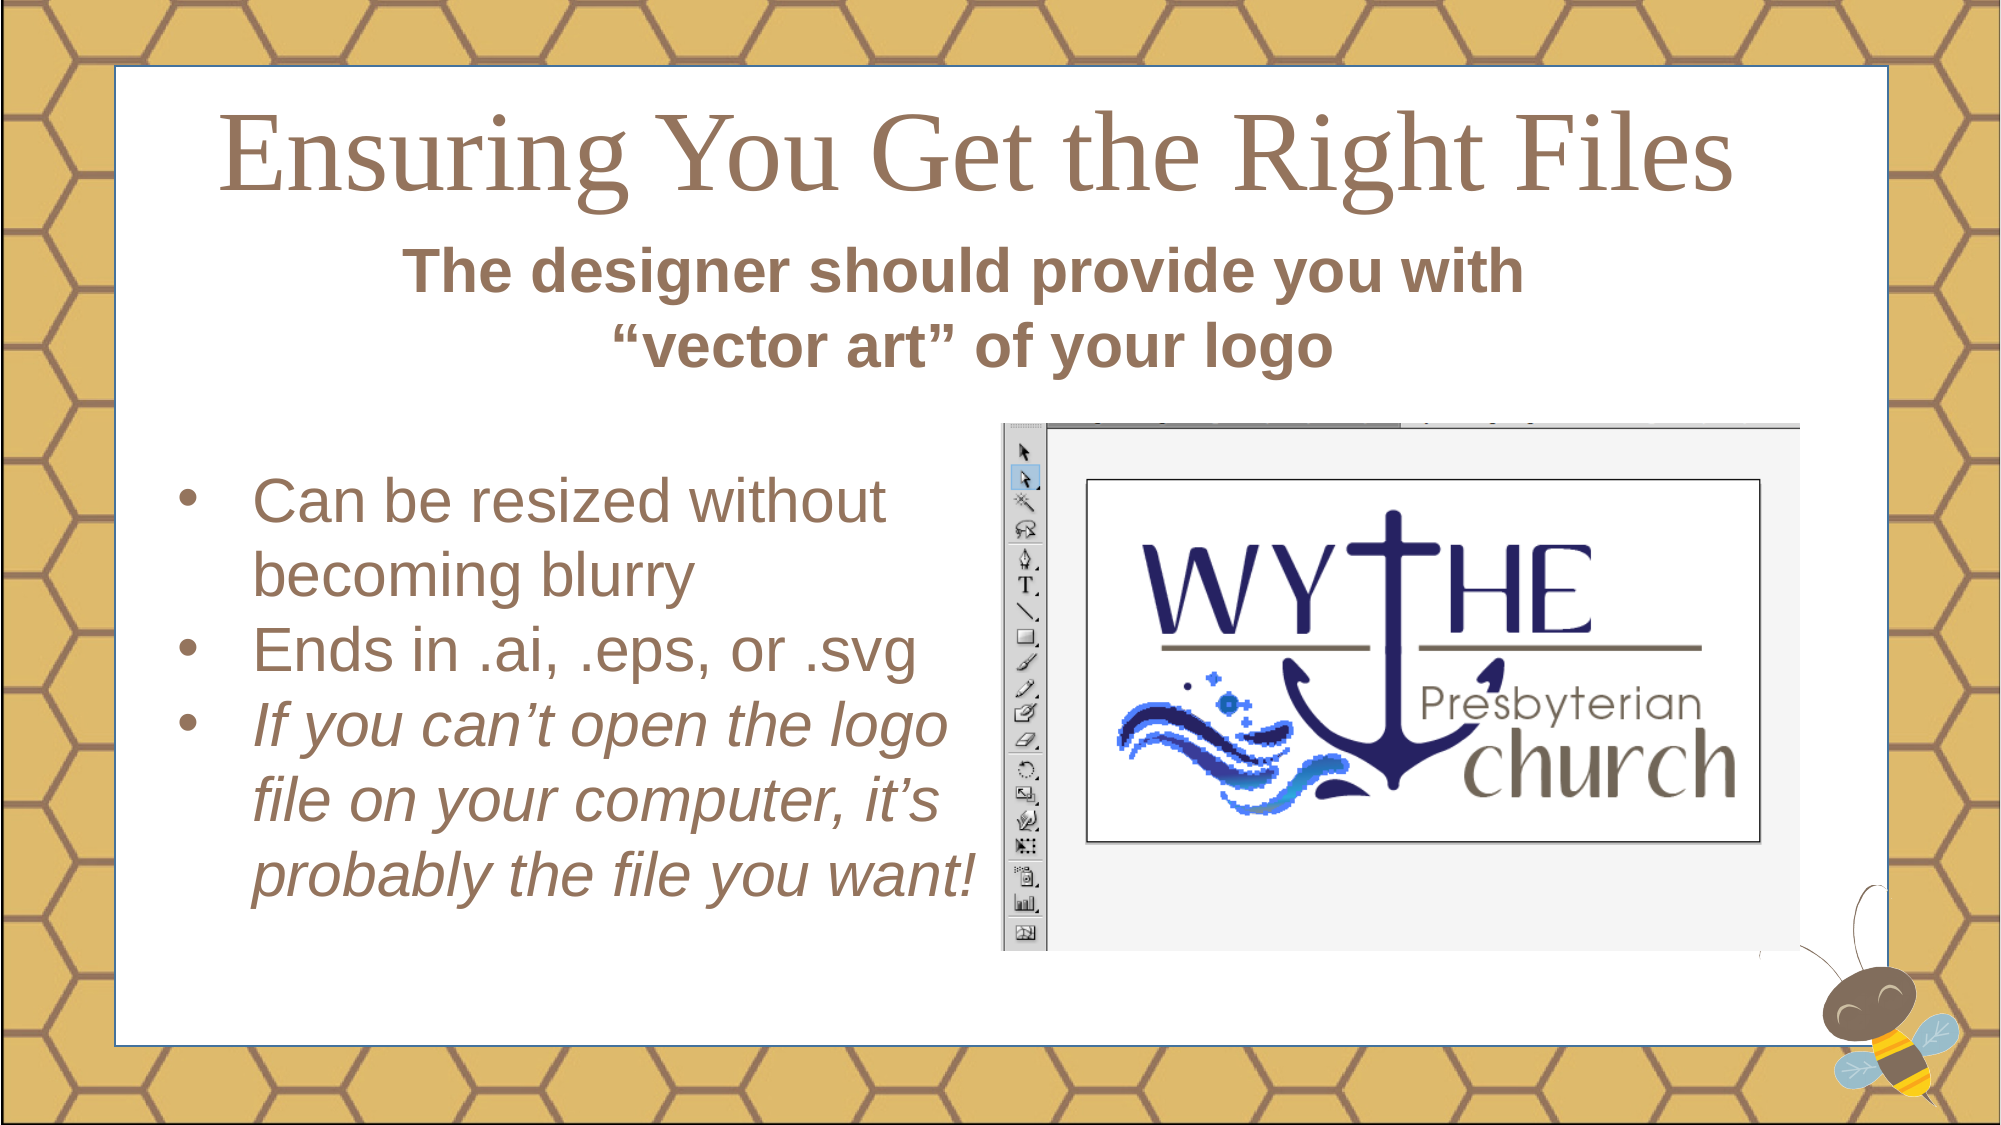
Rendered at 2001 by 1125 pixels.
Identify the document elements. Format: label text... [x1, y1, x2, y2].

picture [2, 0, 1998, 1125]
text_box Ensuring You Get the Right Files [115, 68, 1832, 221]
text_box Can be resized without becoming blurry Ends in .ai, .eps, or .svg If you can’t open the logo file on your computer, it’s probably the file you want! [162, 452, 1000, 917]
text_box The designer should provide you with “vector art” of your logo [229, 222, 1718, 388]
